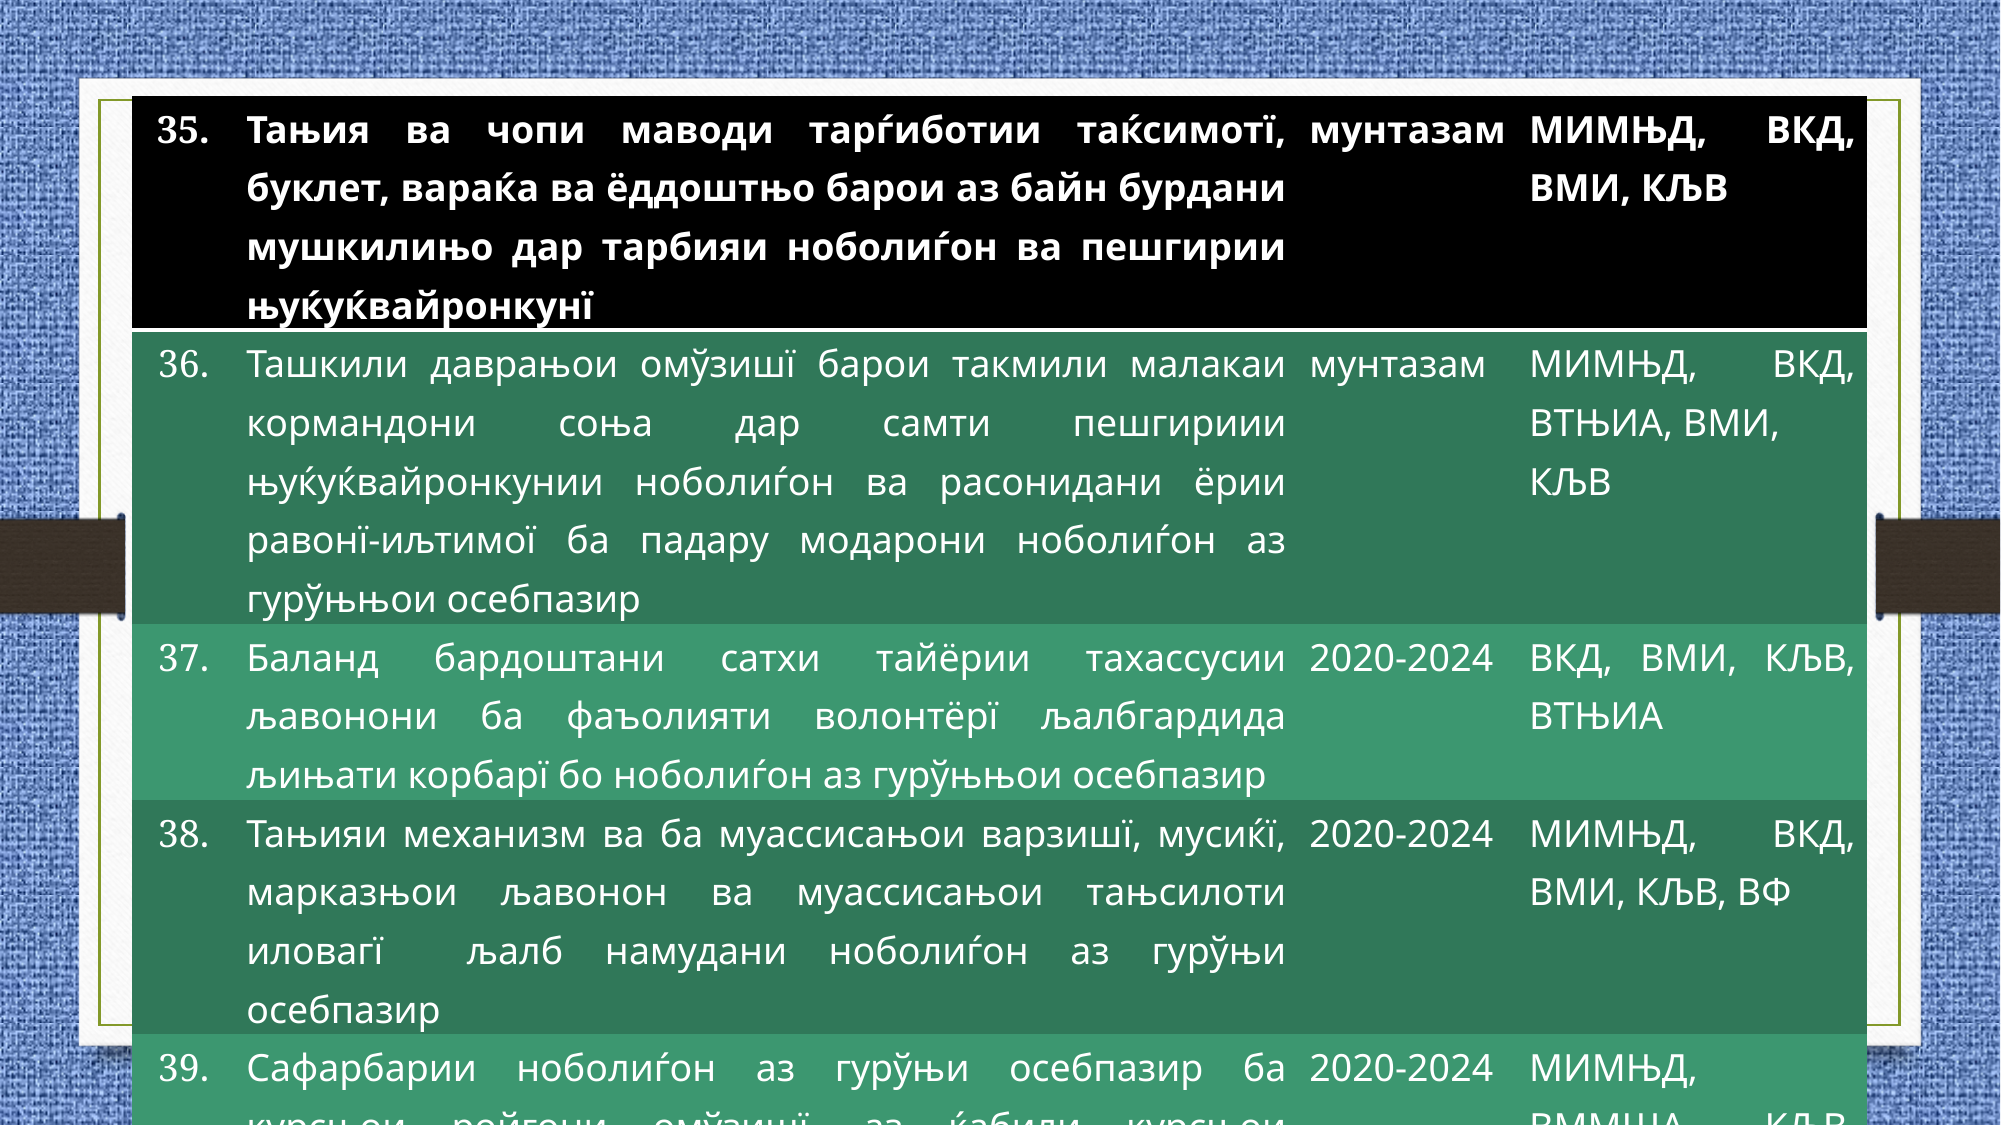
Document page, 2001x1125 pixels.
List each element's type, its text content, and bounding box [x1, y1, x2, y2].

table_cell МИМЊД, ВКД, ВМИ, КЉВ, ВФ [1518, 800, 1867, 1034]
table_cell ВКД, ВМИ, КЉВ, ВТЊИА [1518, 624, 1867, 800]
table_header МИМЊД, ВКД, ВМИ, КЉВ [1518, 96, 1867, 328]
table_cell Ташкили даврањои омўзишї барои такмили малакаи кормандони соња дар самти пешгириии њуќуќвайронкунии ноболиѓон ва расонидани ёрии равонї-иљтимої ба падару модарони ноболиѓон аз гурўњњои осебпазир [235, 332, 1298, 624]
table_cell 37. [132, 624, 235, 800]
table_cell 2020-2024 [1298, 800, 1518, 1034]
picture [0, 0, 2001, 1125]
table_cell Тањияи механизм ва ба муассисањои варзишї, мусиќї, марказњои љавонон ва муассисањои тањсилоти иловагї љалб намудани ноболиѓон аз гурўњи осебпазир [235, 800, 1298, 1034]
table_cell Сафарбарии ноболиѓон аз гурўњи осебпазир ба курсњои ройгони омўзишї, аз ќабили курсњои забономўзї, компютерї, пухтупаз ва њунармандї [235, 1034, 1298, 1125]
table_header мунтазам [1298, 96, 1518, 328]
table_cell Баланд бардоштани сатхи тайёрии тахассусии љавонони ба фаъолияти волонтёрї љалбгардида љињати корбарї бо ноболиѓон аз гурўњњои осебпазир [235, 624, 1298, 800]
table_cell мунтазам [1298, 332, 1518, 624]
table_cell 39. [132, 1034, 235, 1125]
table_cell МИМЊД, ВКД, ВТЊИА, ВМИ, КЉВ [1518, 332, 1867, 624]
table_cell МИМЊД, ВММША, КЉВ, ВМИ, ВКД, ККЗО [1518, 1034, 1867, 1125]
table_cell 38. [132, 800, 235, 1034]
table_header Тањия ва чопи маводи тарѓиботии таќсимотї, буклет, вараќа ва ёддоштњо барои аз байн бурдани мушкилињо дар тарбияи ноболиѓон ва пешгирии њуќуќвайронкунї [235, 96, 1298, 328]
table_cell 2020-2024 [1298, 624, 1518, 800]
table_cell 2020-2024 [1298, 1034, 1518, 1125]
table_header 35. [132, 96, 235, 328]
table_cell 36. [132, 332, 235, 624]
